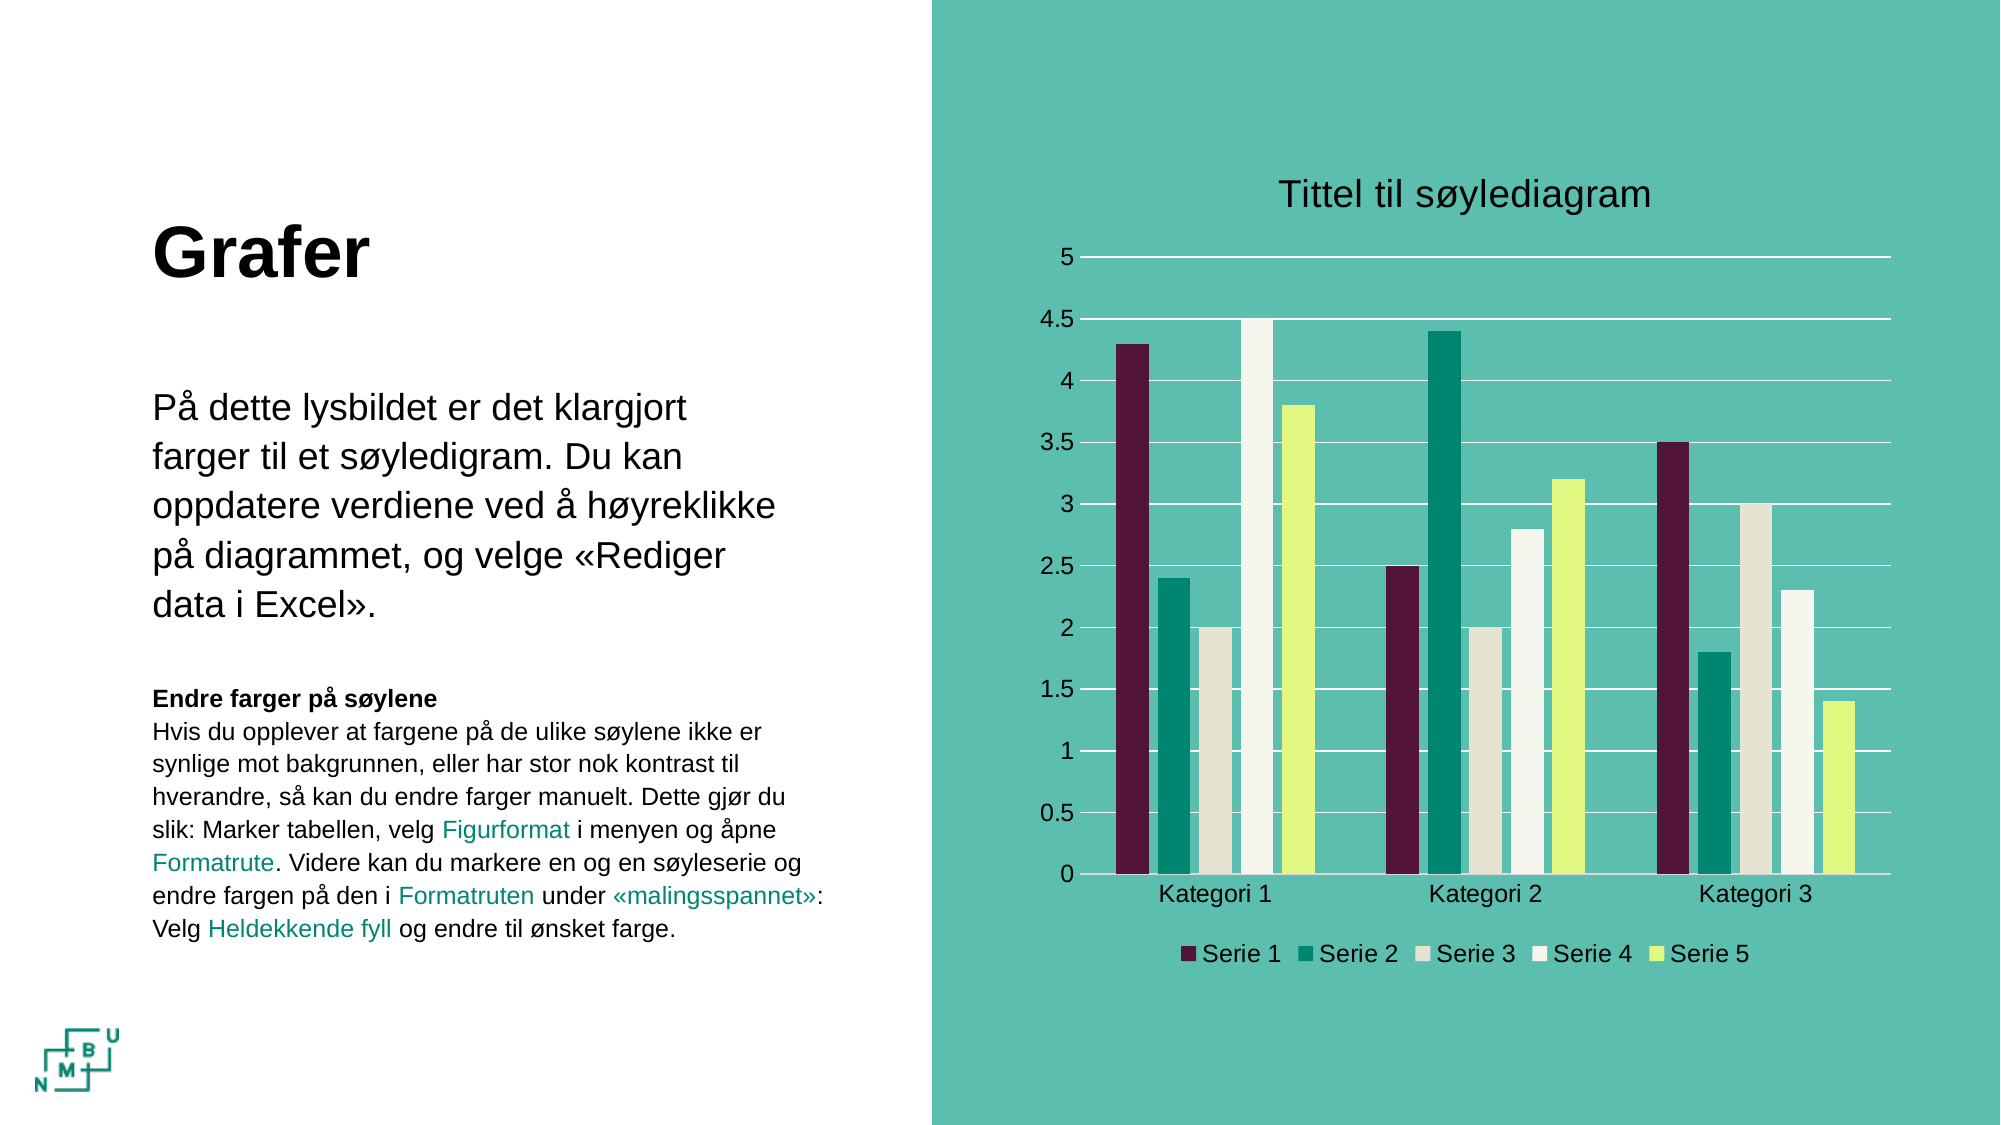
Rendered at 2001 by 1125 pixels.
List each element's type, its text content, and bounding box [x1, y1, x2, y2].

chart [1022, 135, 1909, 973]
title Grafer [137, 69, 845, 300]
picture [35, 1028, 119, 1092]
list På dette lysbildet er det klargjort farger til et søyledigram. Du kan oppdatere verdiene ved å høyreklikke på diagrammet, og velge «Rediger data i Excel». Endre farger på søylene Hvis du opplever at fargene på de ulike søylene ikke er synlige mot bakgrunnen, eller har stor nok kontrast til hverandre, så kan du endre farger manuelt. Dette gjør du slik: Marker tabellen, velg Figurformat i menyen og åpne Formatrute. Videre kan du markere en og en søyleserie og endre fargen på den i Formatruten under «malingsspannet»: Velg Heldekkende fyll og endre til ønsket farge. [137, 370, 845, 1010]
